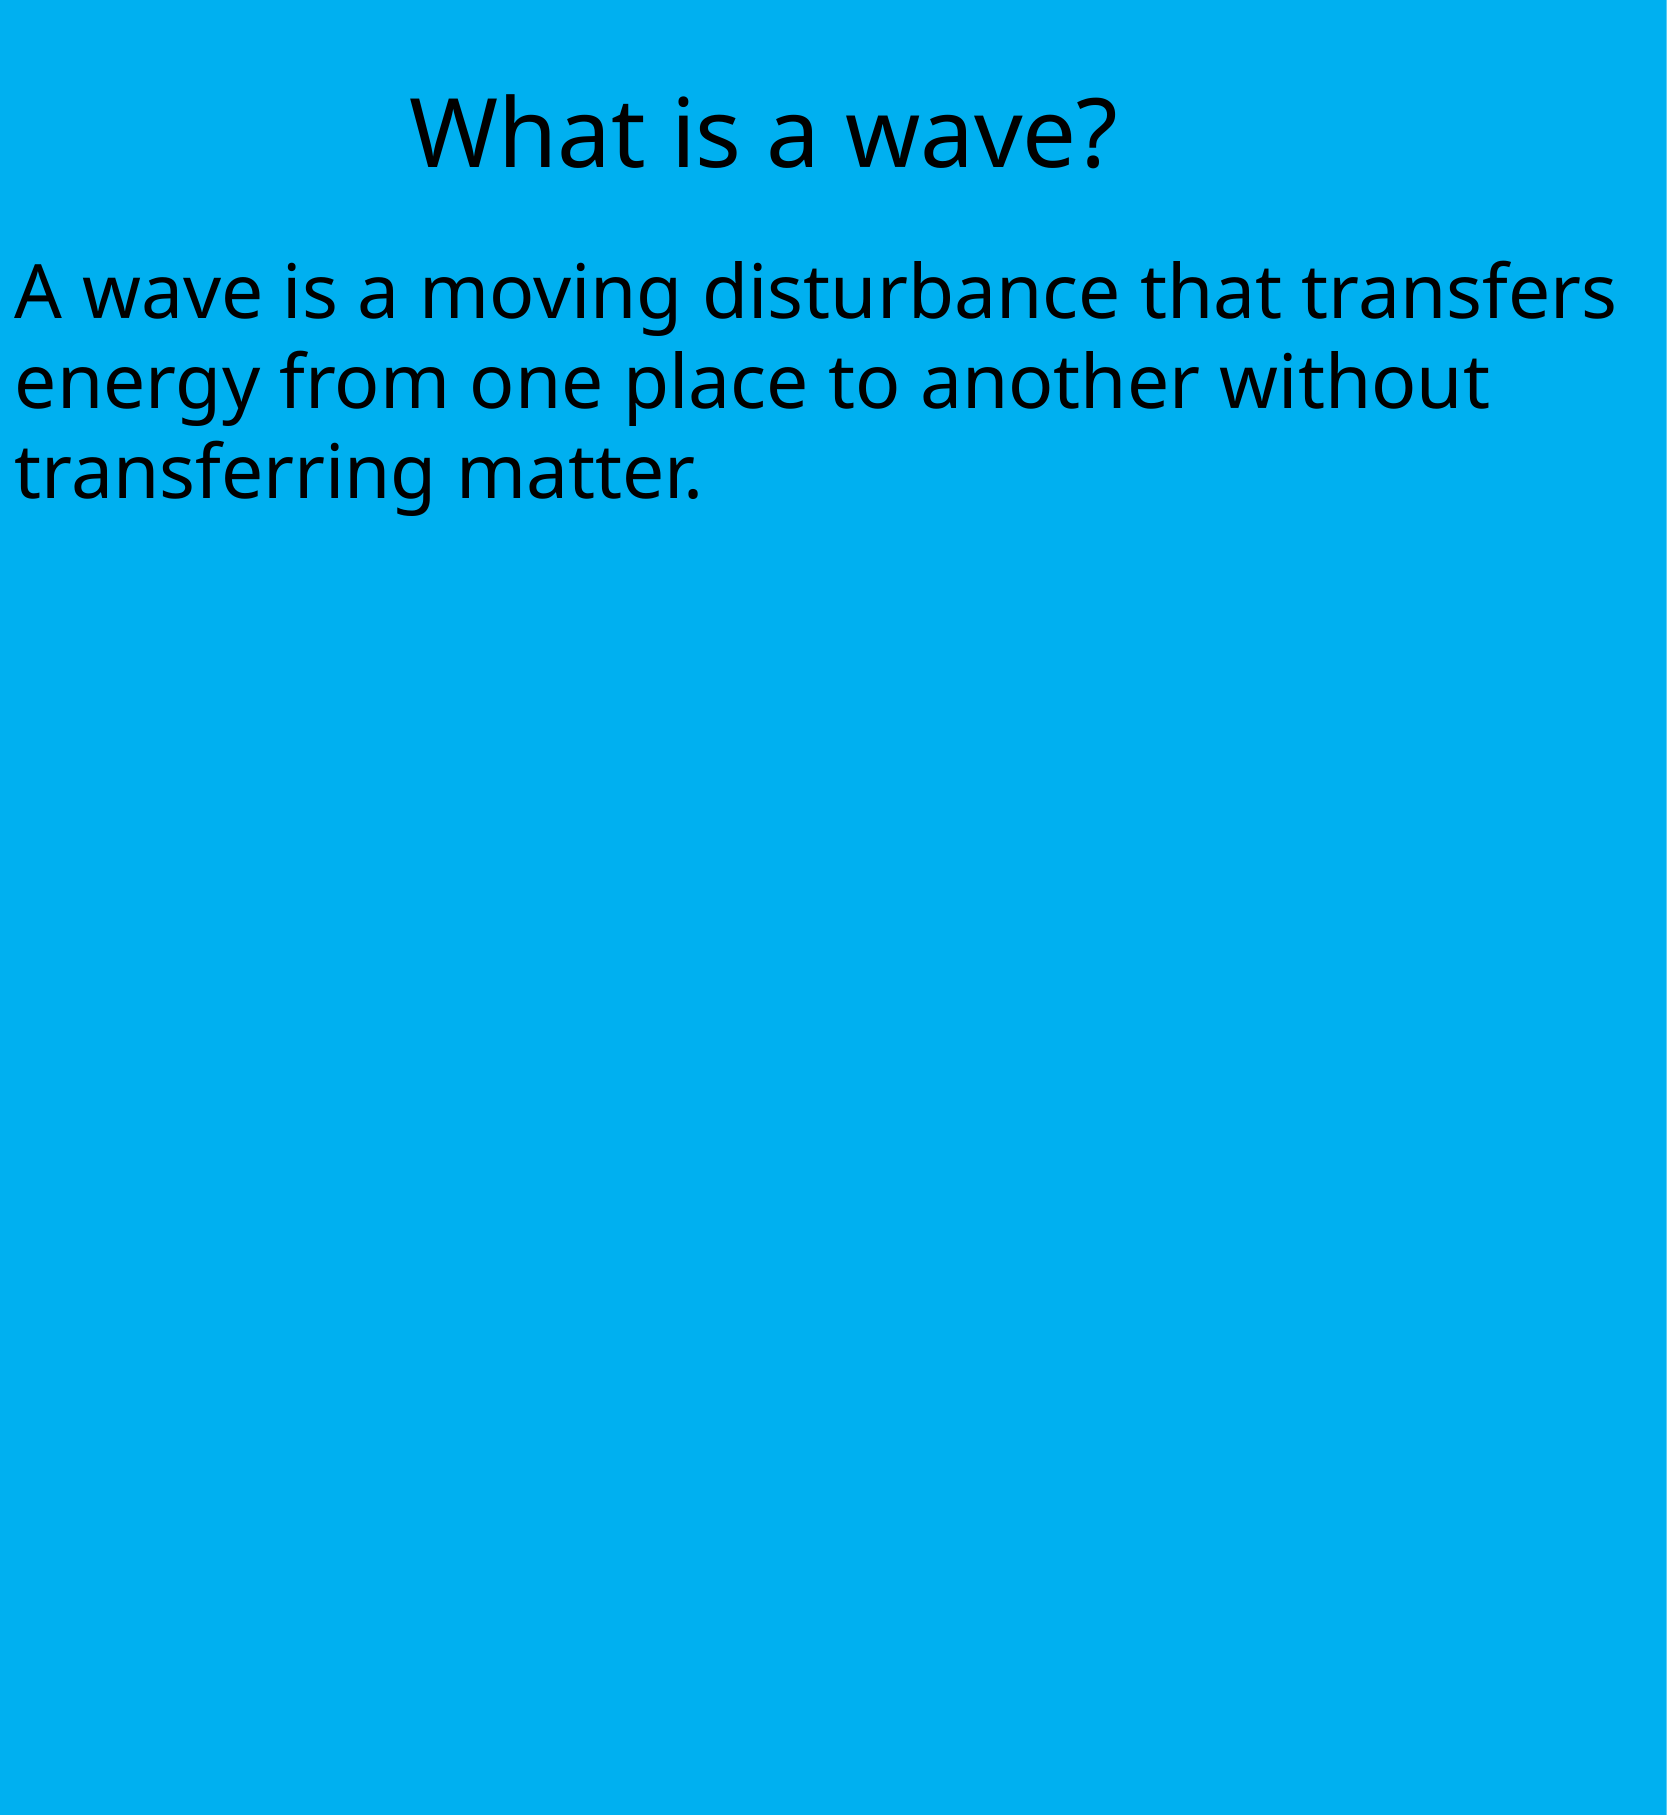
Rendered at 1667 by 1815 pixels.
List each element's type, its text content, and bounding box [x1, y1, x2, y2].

text_box A wave is a moving disturbance that transfers energy from one place to another without transferring matter. [0, 236, 1667, 522]
text_box What is a wave? [329, 64, 1200, 195]
